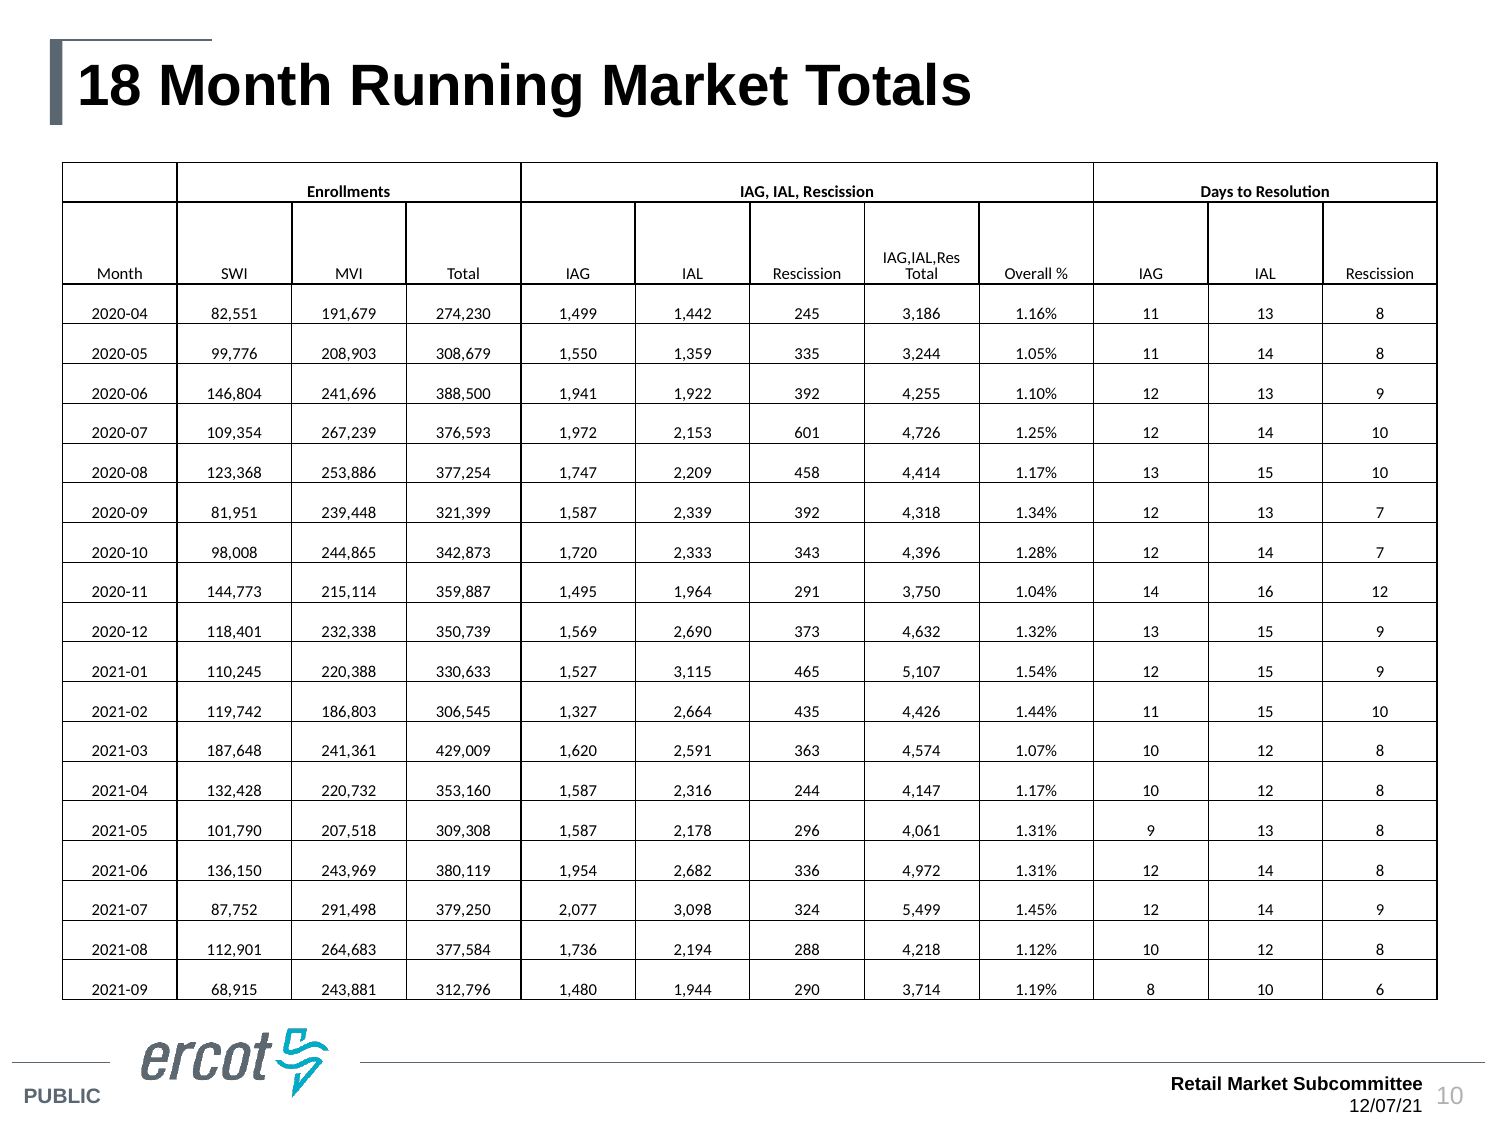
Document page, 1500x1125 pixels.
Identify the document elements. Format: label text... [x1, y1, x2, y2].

table_cell 241,361 [292, 722, 406, 761]
table_cell 109,354 [178, 404, 291, 443]
table_cell 380,119 [407, 841, 520, 880]
table_cell 12 [1209, 722, 1322, 761]
table_cell 9 [1094, 801, 1208, 840]
table_cell 208,903 [292, 324, 406, 363]
table_cell 291,498 [292, 881, 406, 920]
table_cell 10 [1323, 682, 1436, 721]
table_cell 1,747 [522, 444, 635, 482]
table_cell 14 [1209, 523, 1322, 562]
table_cell 1.17% [980, 444, 1093, 482]
table_cell 392 [750, 483, 864, 522]
table_cell 9 [1323, 881, 1436, 920]
table_cell IAL [636, 203, 749, 283]
table_header IAG, IAL, Rescission [522, 163, 1093, 201]
table_header Days to Resolution [1094, 163, 1436, 201]
table_cell 335 [750, 324, 864, 363]
table_cell 309,308 [407, 801, 520, 840]
table_cell 1.17% [980, 762, 1093, 800]
table_cell Rescission [1324, 203, 1436, 283]
table_cell 14 [1209, 841, 1322, 880]
table_cell 359,887 [407, 563, 520, 602]
table_cell 4,726 [865, 404, 979, 443]
table_cell 8 [1323, 801, 1436, 840]
table_cell 324 [750, 881, 864, 920]
table_cell 12 [1094, 523, 1208, 562]
table_cell 12 [1094, 483, 1208, 522]
table_cell 2,682 [636, 841, 749, 880]
table_cell 376,593 [407, 404, 520, 443]
table_cell 4,061 [865, 801, 979, 840]
table_cell 4,426 [865, 682, 979, 721]
table_cell 3,115 [636, 642, 749, 681]
table_cell 15 [1209, 682, 1322, 721]
table_cell 1,720 [522, 523, 635, 562]
table_cell 10 [1094, 762, 1208, 800]
table_cell 191,679 [292, 285, 406, 323]
table_cell 245 [750, 285, 864, 323]
table_cell 8 [1323, 762, 1436, 800]
table_cell 379,250 [407, 881, 520, 920]
table_cell Month [63, 203, 176, 283]
table_cell 15 [1209, 444, 1322, 482]
table_cell 243,881 [292, 960, 406, 999]
table_cell 12 [1323, 563, 1436, 602]
table_cell 353,160 [407, 762, 520, 800]
table_cell 1.10% [980, 364, 1093, 403]
text_box Retail Market Subcommittee 12/07/21 [1124, 1064, 1438, 1125]
table_cell 14 [1209, 324, 1322, 363]
table_cell 1,964 [636, 563, 749, 602]
table_cell 1.28% [980, 523, 1093, 562]
table_cell 3,186 [865, 285, 979, 323]
table_cell 458 [750, 444, 864, 482]
table_cell 4,574 [865, 722, 979, 761]
table_cell 1,620 [522, 722, 635, 761]
table_cell 377,254 [407, 444, 520, 482]
table_cell 13 [1209, 364, 1322, 403]
table_cell 1.25% [980, 404, 1093, 443]
table_cell 2,153 [636, 404, 749, 443]
table_cell 2020-05 [63, 324, 176, 363]
table_cell 220,388 [292, 642, 406, 681]
table_cell 336 [750, 841, 864, 880]
table_cell 2020-09 [63, 483, 176, 522]
table_cell 465 [750, 642, 864, 681]
table_cell 1.12% [980, 921, 1093, 959]
table_cell 4,255 [865, 364, 979, 403]
table_cell 14 [1209, 404, 1322, 443]
table_cell IAG [522, 203, 634, 283]
table_cell 429,009 [407, 722, 520, 761]
table_cell Rescission [751, 203, 864, 283]
table_cell 12 [1094, 642, 1208, 681]
table_cell 2,194 [636, 921, 749, 959]
table_cell 16 [1209, 563, 1322, 602]
table_cell 4,396 [865, 523, 979, 562]
table_cell 4,147 [865, 762, 979, 800]
table_cell 4,972 [865, 841, 979, 880]
table_cell 12 [1209, 921, 1322, 959]
table_cell 98,008 [178, 523, 291, 562]
table_cell 1,550 [522, 324, 635, 363]
table_cell 5,107 [865, 642, 979, 681]
table_cell 2,178 [636, 801, 749, 840]
table_cell 10 [1323, 444, 1436, 482]
table_cell 2021-06 [63, 841, 176, 880]
table_cell 136,150 [178, 841, 291, 880]
table_cell IAG,IAL,Res Total [865, 203, 978, 283]
table_cell 2,664 [636, 682, 749, 721]
table_cell 1,587 [522, 762, 635, 800]
table_cell 1,495 [522, 563, 635, 602]
table_header [63, 163, 176, 201]
table_cell 243,969 [292, 841, 406, 880]
table_cell 1,499 [522, 285, 635, 323]
table_cell 308,679 [407, 324, 520, 363]
table_cell 3,098 [636, 881, 749, 920]
table_cell 1,527 [522, 642, 635, 681]
table_cell 8 [1323, 722, 1436, 761]
table_cell 290 [750, 960, 864, 999]
table_cell Total [407, 203, 520, 283]
table_cell 15 [1209, 603, 1322, 641]
table_header Enrollments [178, 163, 520, 201]
table_cell 241,696 [292, 364, 406, 403]
table_cell 101,790 [178, 801, 291, 840]
table_cell 2,339 [636, 483, 749, 522]
table_cell 3,750 [865, 563, 979, 602]
table_cell IAL [1209, 203, 1322, 283]
table_cell 12 [1094, 404, 1208, 443]
table_cell 4,218 [865, 921, 979, 959]
table_cell 330,633 [407, 642, 520, 681]
table_cell 1.16% [980, 285, 1093, 323]
table_cell 118,401 [178, 603, 291, 641]
table_cell 239,448 [292, 483, 406, 522]
table_cell 7 [1323, 523, 1436, 562]
table_cell 187,648 [178, 722, 291, 761]
table_cell 123,368 [178, 444, 291, 482]
table_cell 291 [750, 563, 864, 602]
table_cell 1,587 [522, 483, 635, 522]
table_cell 81,951 [178, 483, 291, 522]
table_cell 8 [1323, 841, 1436, 880]
table_cell 1,587 [522, 801, 635, 840]
table_cell 2021-08 [63, 921, 176, 959]
table_cell 2,077 [522, 881, 635, 920]
table_cell 1.05% [980, 324, 1093, 363]
table_cell 1,941 [522, 364, 635, 403]
picture [137, 1024, 332, 1100]
table_cell 3,714 [865, 960, 979, 999]
table_cell 392 [750, 364, 864, 403]
table_cell 342,873 [407, 523, 520, 562]
table_cell 388,500 [407, 364, 520, 403]
table_cell MVI [293, 203, 405, 283]
table_cell 1.19% [980, 960, 1093, 999]
table_cell 186,803 [292, 682, 406, 721]
table_cell 2020-12 [63, 603, 176, 641]
table_cell 244 [750, 762, 864, 800]
table_cell 9 [1323, 364, 1436, 403]
table_cell 2020-08 [63, 444, 176, 482]
table_cell SWI [178, 203, 291, 283]
table_cell 1,922 [636, 364, 749, 403]
table_cell 68,915 [178, 960, 291, 999]
table_cell 10 [1094, 722, 1208, 761]
table_cell 274,230 [407, 285, 520, 323]
table_cell 14 [1209, 881, 1322, 920]
table_cell 13 [1094, 444, 1208, 482]
table_cell 1,327 [522, 682, 635, 721]
table_cell 82,551 [178, 285, 291, 323]
table_cell 2020-10 [63, 523, 176, 562]
table_cell 13 [1209, 483, 1322, 522]
table_cell 2021-07 [63, 881, 176, 920]
table_cell 296 [750, 801, 864, 840]
table_cell 343 [750, 523, 864, 562]
table_cell 9 [1323, 642, 1436, 681]
table_cell 13 [1209, 801, 1322, 840]
table_cell 350,739 [407, 603, 520, 641]
table_cell 8 [1323, 921, 1436, 959]
table_cell 1,480 [522, 960, 635, 999]
table_cell 253,886 [292, 444, 406, 482]
table_cell 264,683 [292, 921, 406, 959]
table_cell 288 [750, 921, 864, 959]
table_cell Overall % [980, 203, 1093, 283]
table_cell 4,318 [865, 483, 979, 522]
table_cell 1,442 [636, 285, 749, 323]
table_cell 132,428 [178, 762, 291, 800]
table_cell 1.54% [980, 642, 1093, 681]
table_cell 12 [1094, 881, 1208, 920]
slide_number 10 [1438, 1076, 1482, 1113]
table_cell 1,736 [522, 921, 635, 959]
table_cell 1.32% [980, 603, 1093, 641]
table_cell 12 [1094, 364, 1208, 403]
table_cell 373 [750, 603, 864, 641]
table_cell 4,632 [865, 603, 979, 641]
table_cell 2021-05 [63, 801, 176, 840]
table_cell 207,518 [292, 801, 406, 840]
table_cell 1.07% [980, 722, 1093, 761]
table_cell 2,591 [636, 722, 749, 761]
table_cell 2,690 [636, 603, 749, 641]
table_cell 2020-04 [63, 285, 176, 323]
table_cell 220,732 [292, 762, 406, 800]
table_cell 10 [1209, 960, 1322, 999]
table_cell 10 [1323, 404, 1436, 443]
table_cell 1.34% [980, 483, 1093, 522]
table_cell 146,804 [178, 364, 291, 403]
table_cell 1.45% [980, 881, 1093, 920]
table_cell 8 [1094, 960, 1208, 999]
table_cell 110,245 [178, 642, 291, 681]
table_cell 244,865 [292, 523, 406, 562]
table_cell 2021-02 [63, 682, 176, 721]
table_cell 2021-03 [63, 722, 176, 761]
table_cell 13 [1209, 285, 1322, 323]
table_cell 11 [1094, 324, 1208, 363]
table_cell 232,338 [292, 603, 406, 641]
table_cell 10 [1094, 921, 1208, 959]
table_cell 4,414 [865, 444, 979, 482]
table_cell 2,209 [636, 444, 749, 482]
table_cell 306,545 [407, 682, 520, 721]
table_cell 2021-01 [63, 642, 176, 681]
table_cell 9 [1323, 603, 1436, 641]
table_cell 1,954 [522, 841, 635, 880]
table_cell 8 [1323, 285, 1436, 323]
table_cell 2021-09 [63, 960, 176, 999]
table_cell 377,584 [407, 921, 520, 959]
table_cell 1.04% [980, 563, 1093, 602]
table_cell 601 [750, 404, 864, 443]
table_cell 7 [1323, 483, 1436, 522]
table_cell 5,499 [865, 881, 979, 920]
table_cell 1,359 [636, 324, 749, 363]
table_cell 13 [1094, 603, 1208, 641]
table_cell 2020-06 [63, 364, 176, 403]
table_cell 11 [1094, 682, 1208, 721]
table_cell 312,796 [407, 960, 520, 999]
table_cell 363 [750, 722, 864, 761]
table_cell 2020-11 [63, 563, 176, 602]
table_cell 2020-07 [63, 404, 176, 443]
table_cell 8 [1323, 324, 1436, 363]
table_cell 99,776 [178, 324, 291, 363]
table_cell 1,944 [636, 960, 749, 999]
table_cell 112,901 [178, 921, 291, 959]
table_cell 11 [1094, 285, 1208, 323]
table_cell 321,399 [407, 483, 520, 522]
table_cell 6 [1323, 960, 1436, 999]
table_cell 3,244 [865, 324, 979, 363]
table_cell 2021-04 [63, 762, 176, 800]
table_cell 12 [1209, 762, 1322, 800]
table_cell 87,752 [178, 881, 291, 920]
table_cell 14 [1094, 563, 1208, 602]
table_cell 2,333 [636, 523, 749, 562]
table_cell 2,316 [636, 762, 749, 800]
table_cell 1.31% [980, 841, 1093, 880]
table_cell 144,773 [178, 563, 291, 602]
table_cell 435 [750, 682, 864, 721]
table_cell 1,569 [522, 603, 635, 641]
table_cell 15 [1209, 642, 1322, 681]
table_cell 1,972 [522, 404, 635, 443]
table_cell 12 [1094, 841, 1208, 880]
table_cell 215,114 [292, 563, 406, 602]
table_cell 119,742 [178, 682, 291, 721]
table_cell 267,239 [292, 404, 406, 443]
table_cell 1.44% [980, 682, 1093, 721]
table_cell IAG [1094, 203, 1207, 283]
table_cell 1.31% [980, 801, 1093, 840]
title 18 Month Running Market Totals [62, 39, 1450, 228]
